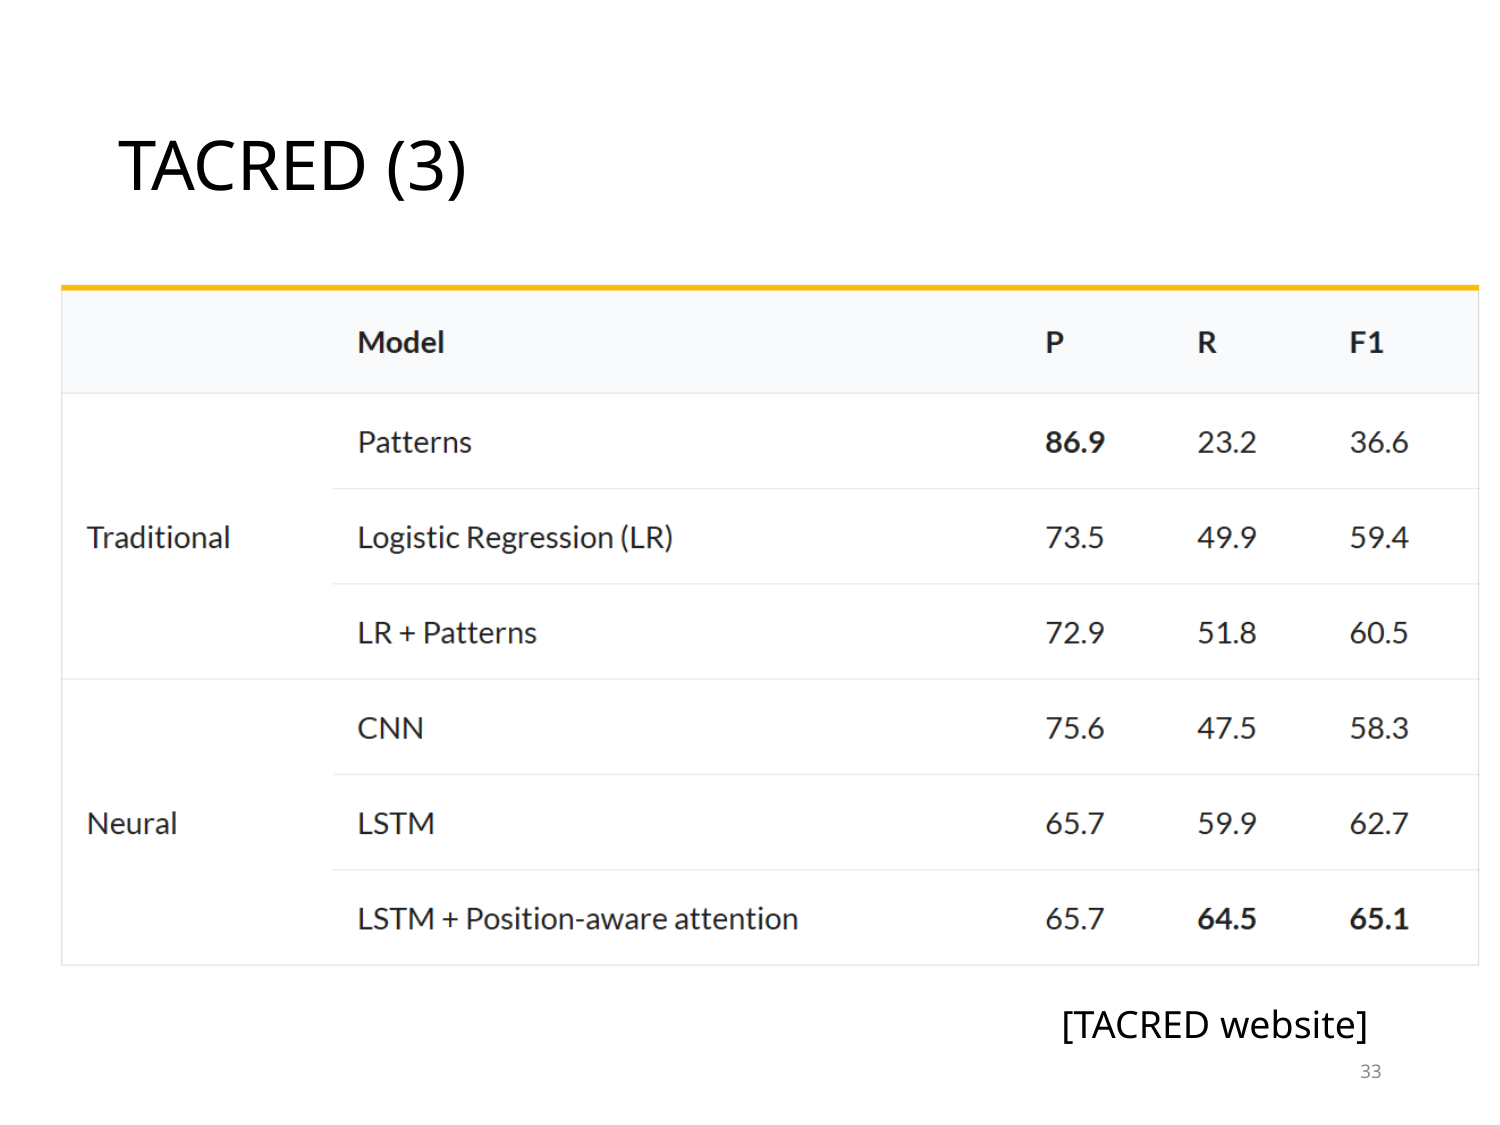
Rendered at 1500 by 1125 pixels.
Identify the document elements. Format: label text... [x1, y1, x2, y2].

slide_number 33 [1059, 1054, 1397, 1103]
title TACRED (3) [103, 59, 1397, 277]
picture [51, 277, 1486, 976]
text_box [TACRED website] [1046, 993, 1479, 1054]
